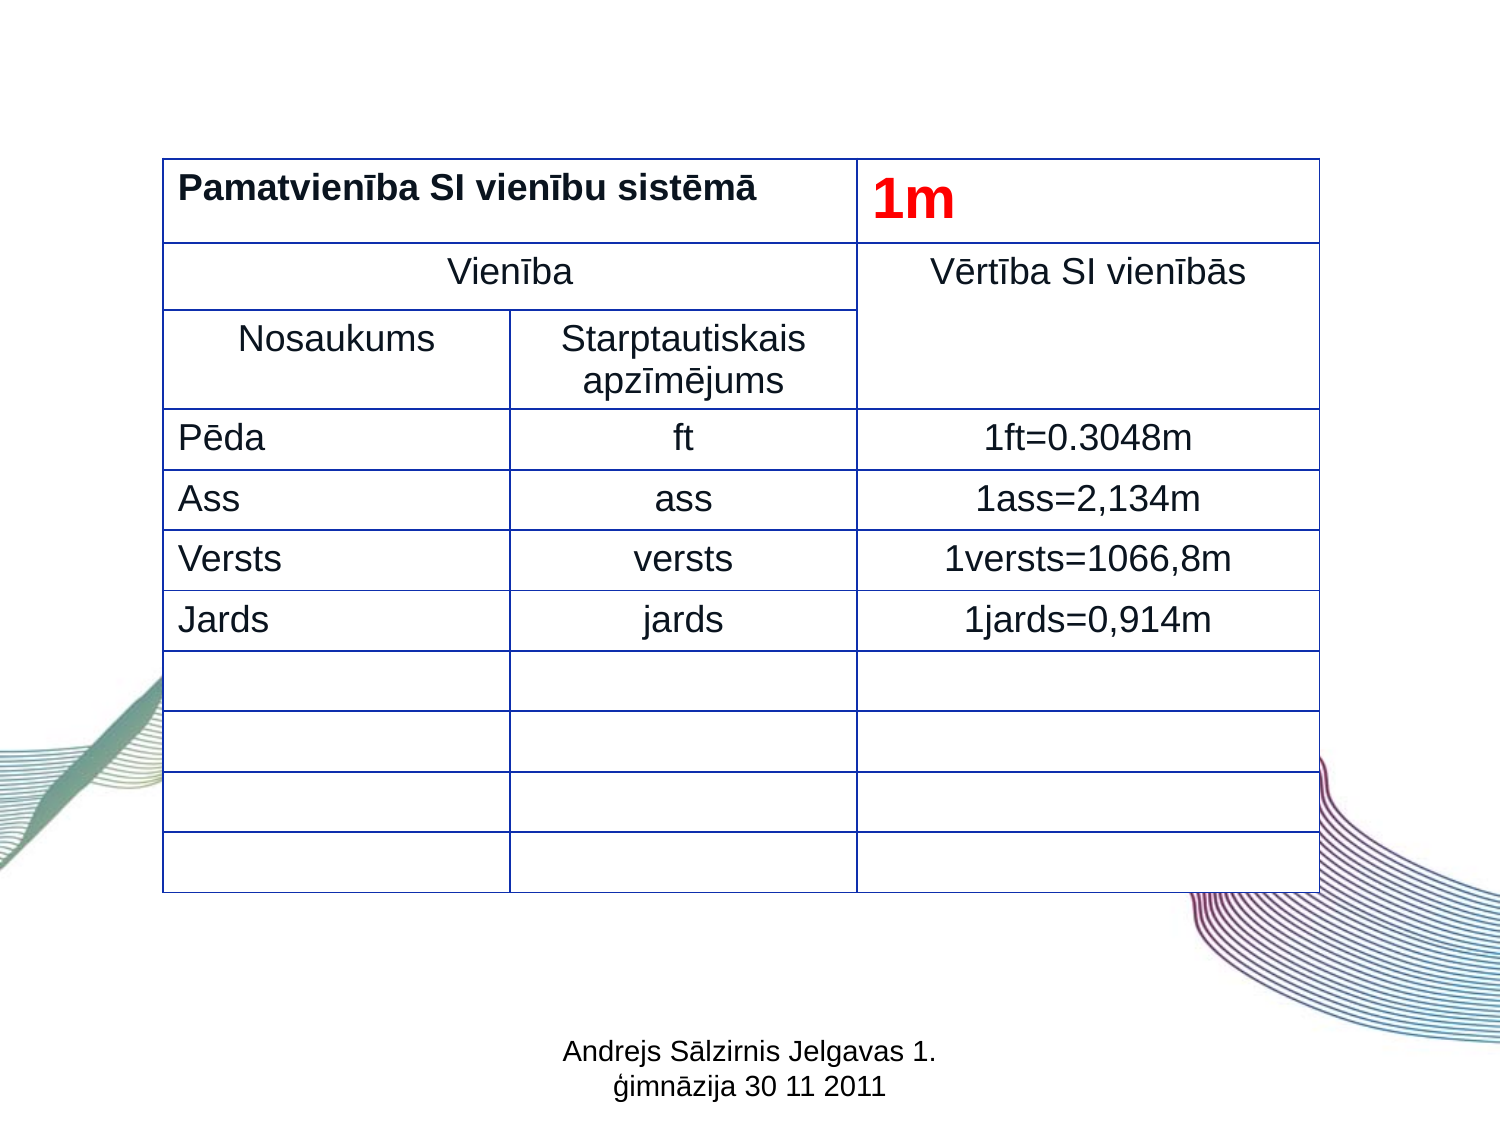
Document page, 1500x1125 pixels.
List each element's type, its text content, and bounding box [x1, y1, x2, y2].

table_cell [511, 833, 856, 892]
table_cell Vērtība SI vienībās [858, 244, 1319, 408]
table_cell [511, 652, 856, 710]
table_cell [164, 773, 509, 831]
table_cell [164, 712, 509, 771]
table_cell [858, 833, 1319, 892]
table_cell [164, 833, 509, 892]
table_cell 1versts=1066,8m [858, 531, 1319, 590]
table_header 1m [858, 160, 1319, 242]
table_cell Pēda [164, 410, 509, 469]
table_cell Versts [164, 531, 509, 590]
table_cell [858, 712, 1319, 771]
table_cell ass [511, 471, 856, 529]
table_cell Vienība [164, 244, 856, 309]
table_header Pamatvienība SI vienību sistēmā [164, 160, 856, 242]
table_cell [511, 773, 856, 831]
table_cell [511, 712, 856, 771]
table_cell ft [511, 410, 856, 469]
table_cell [858, 652, 1319, 710]
table_cell Jards [164, 591, 509, 650]
table_cell 1ft=0.3048m [858, 410, 1319, 469]
table_cell versts [511, 531, 856, 590]
table_cell Ass [164, 471, 509, 529]
picture [0, 0, 1500, 1125]
table_cell 1jards=0,914m [858, 591, 1319, 650]
table_cell Starptautiskais apzīmējums [511, 311, 856, 408]
table_cell [858, 773, 1319, 831]
table_cell jards [511, 591, 856, 650]
text_box Andrejs Sālzirnis Jelgavas 1. ģimnāzija 30 11 2011 [512, 1024, 988, 1103]
table_cell 1ass=2,134m [858, 471, 1319, 529]
table_cell Nosaukums [164, 311, 509, 408]
table_cell [164, 652, 509, 710]
